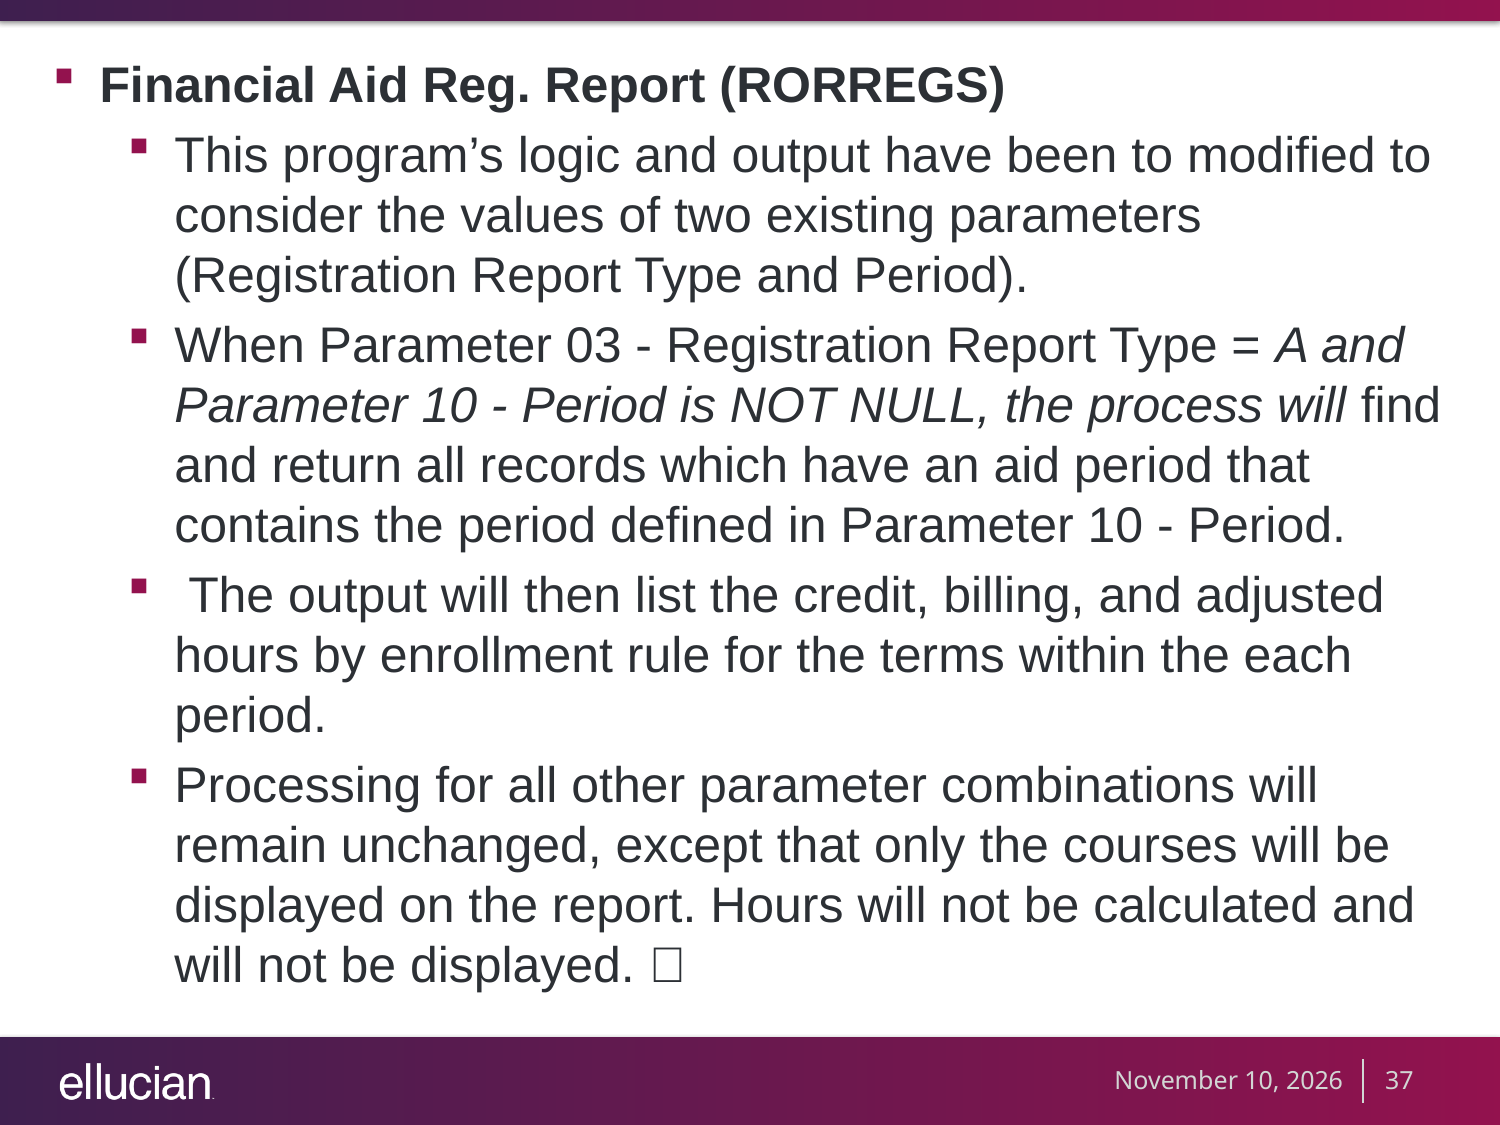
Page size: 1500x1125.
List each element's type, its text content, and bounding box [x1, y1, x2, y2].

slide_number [1008, 1035, 1359, 1125]
slide_number 37 [1370, 1036, 1500, 1125]
picture [53, 1037, 221, 1125]
list Financial Aid Reg. Report (RORREGS) This program’s logic and output have been to modified to consider the values of two existing parameters (Registration Report Type and Period). When Parameter 03 - Registration Report Type = A and Parameter 10 - Period is NOT NULL, the process will find and return all records which have an aid period that contains the period defined in Parameter 10 - Period. The output will then list the credit, billing, and adjusted hours by enrollment rule for the terms within the each period. Processing for all other parameter combinations will remain unchanged, except that only the courses will be displayed on the report. Hours will not be calculated and will not be displayed.  [37, 45, 1463, 1005]
